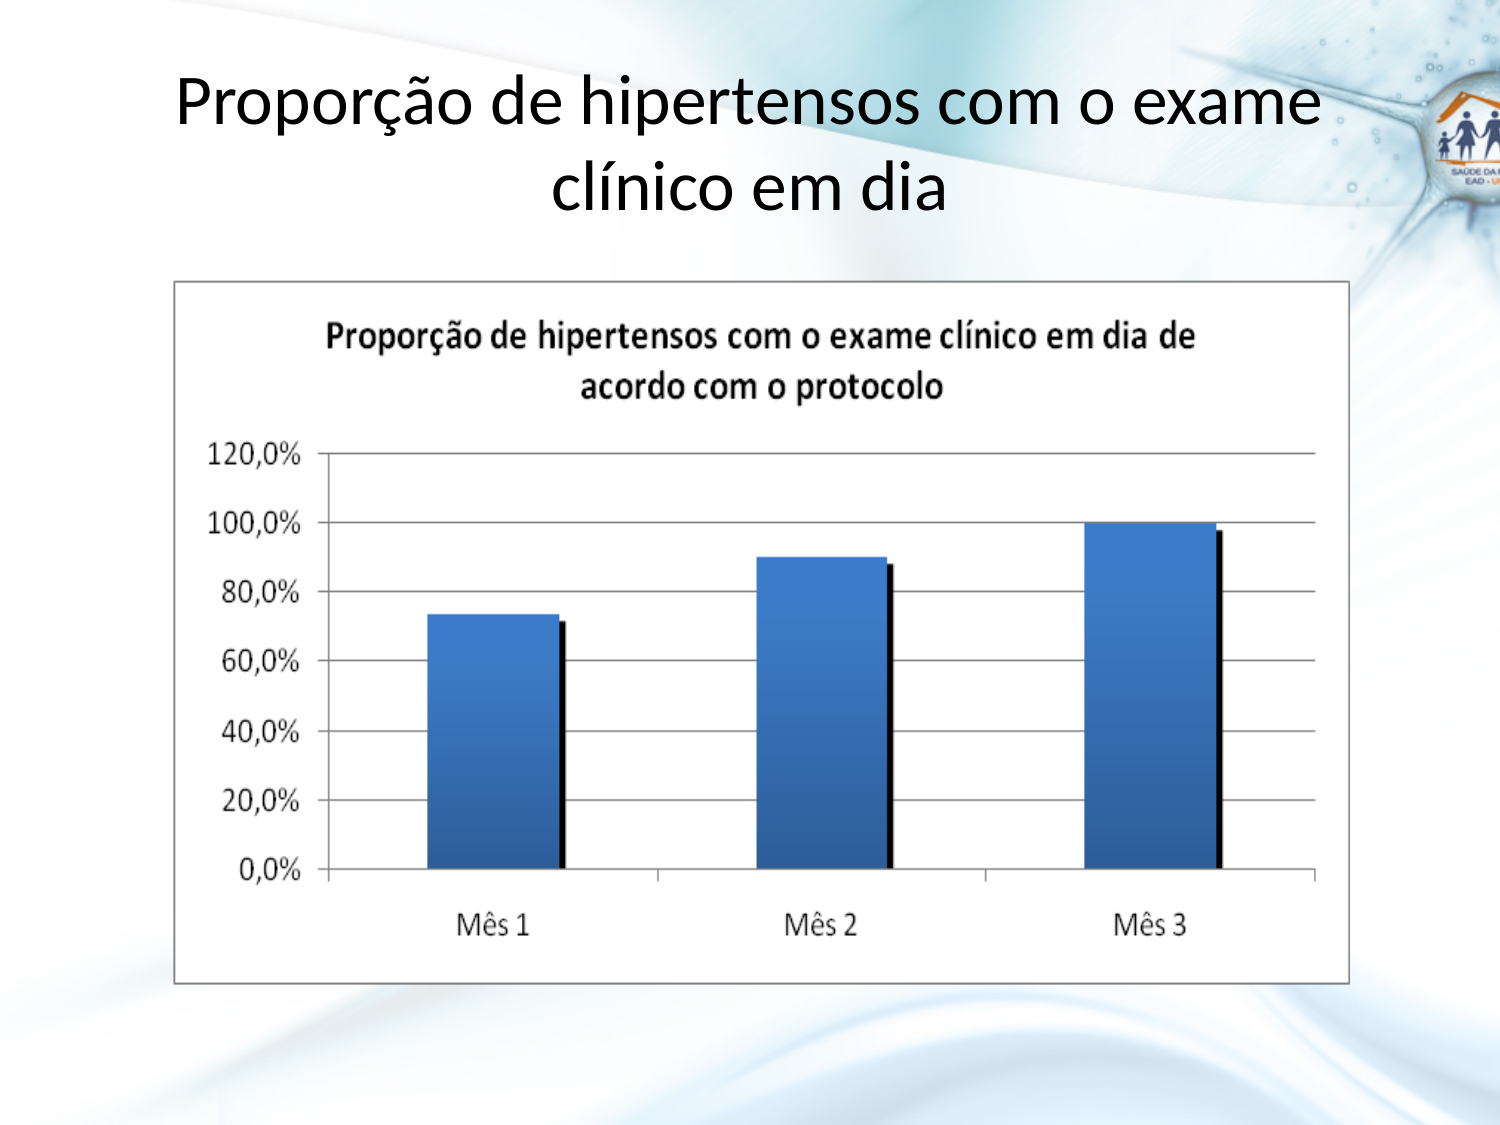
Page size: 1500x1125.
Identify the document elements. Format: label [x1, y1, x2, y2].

picture [0, 0, 1500, 1125]
list [170, 278, 1353, 988]
